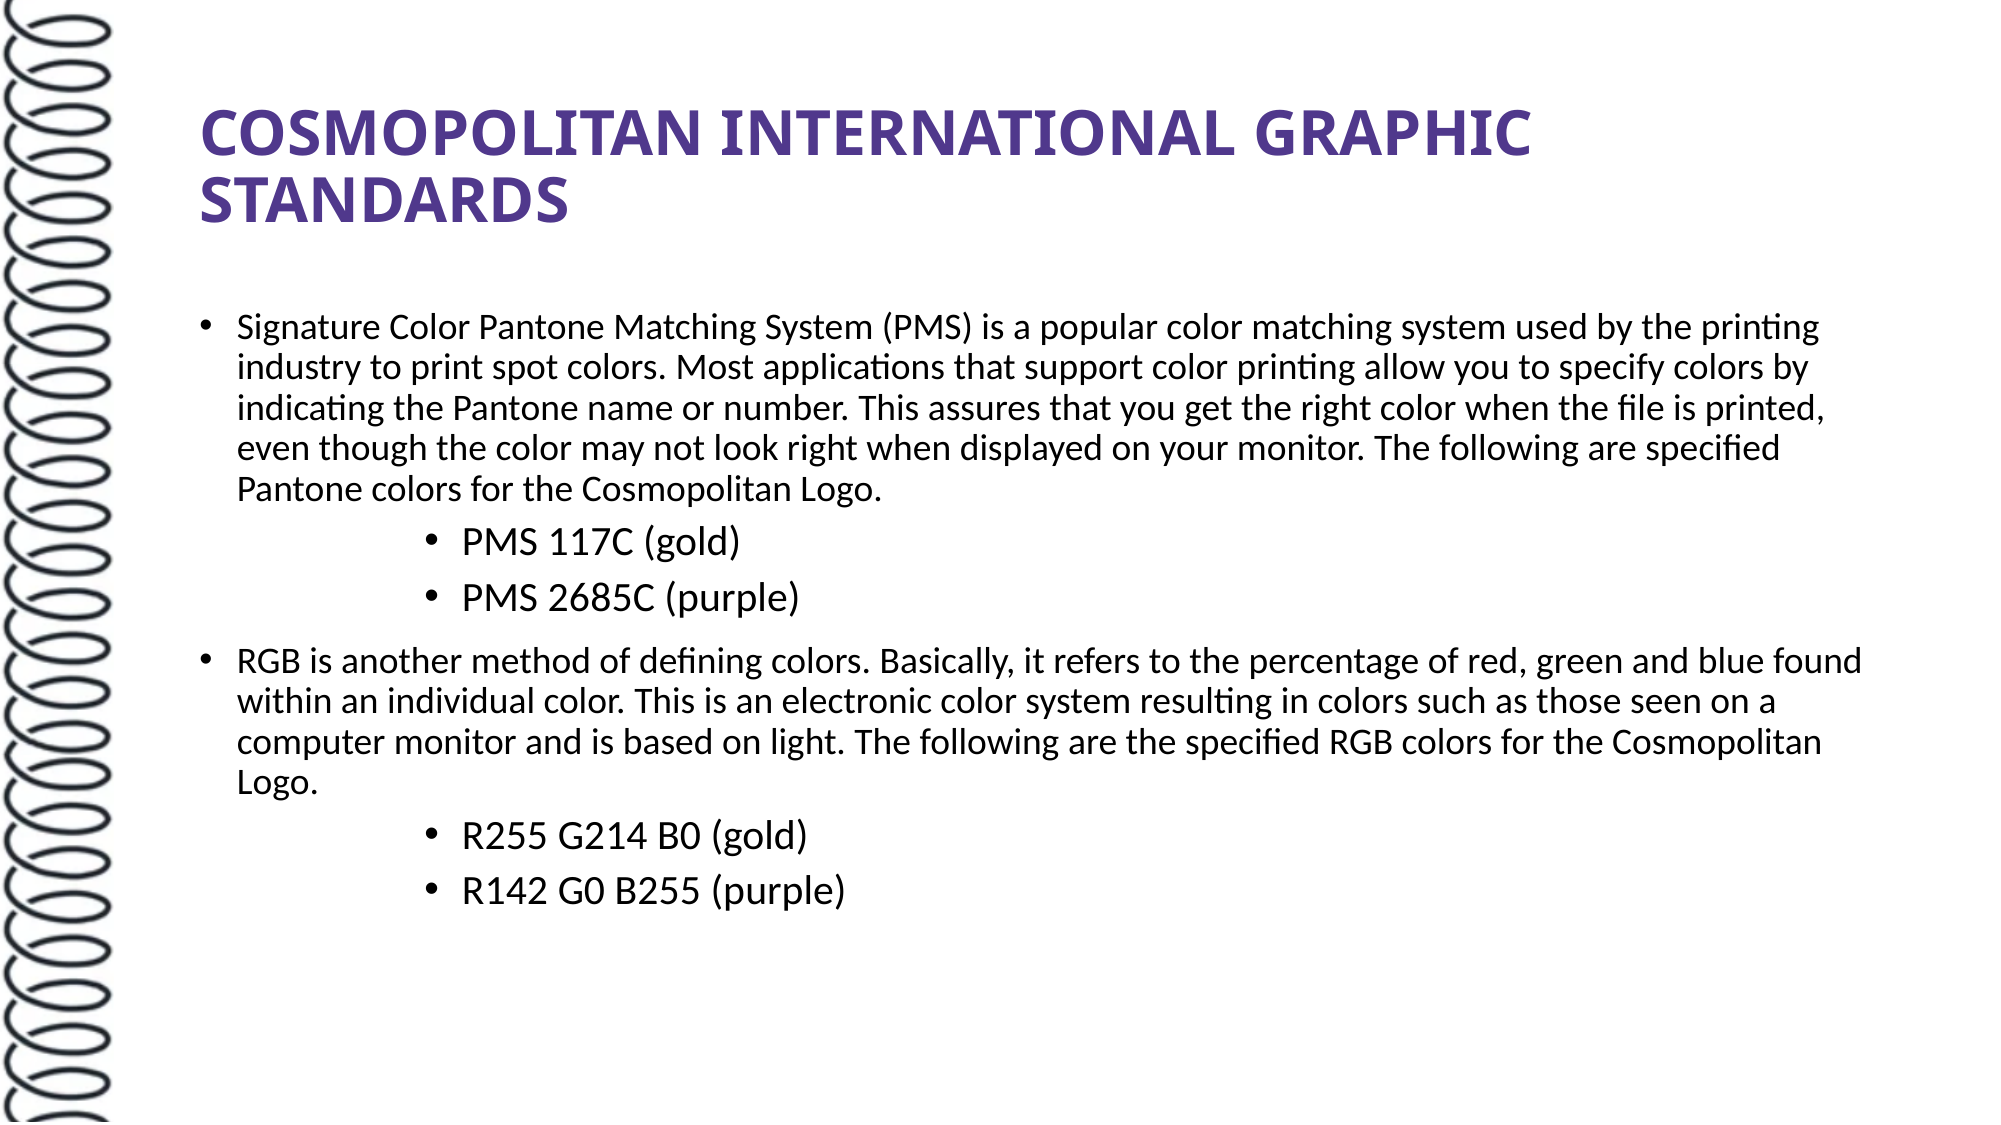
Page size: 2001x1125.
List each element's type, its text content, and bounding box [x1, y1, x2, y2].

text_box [0, 0, 114, 1122]
title COSMOPOLITAN INTERNATIONAL GRAPHIC STANDARDS [184, 59, 1910, 278]
list Signature Color Pantone Matching System (PMS) is a popular color matching system used by the printing industry to print spot colors. Most applications that support color printing allow you to specify colors by indicating the Pantone name or number. This assures that you get the right color when the file is printed, even though the color may not look right when displayed on your monitor. The following are specified Pantone colors for the Cosmopolitan Logo. PMS 117C (gold) PMS 2685C (purple) RGB is another method of defining colors. Basically, it refers to the percentage of red, green and blue found within an individual color. This is an electronic color system resulting in colors such as those seen on a computer monitor and is based on light. The following are the specified RGB colors for the Cosmopolitan Logo. R255 G214 B0 (gold) R142 G0 B255 (purple) [184, 299, 1910, 1014]
